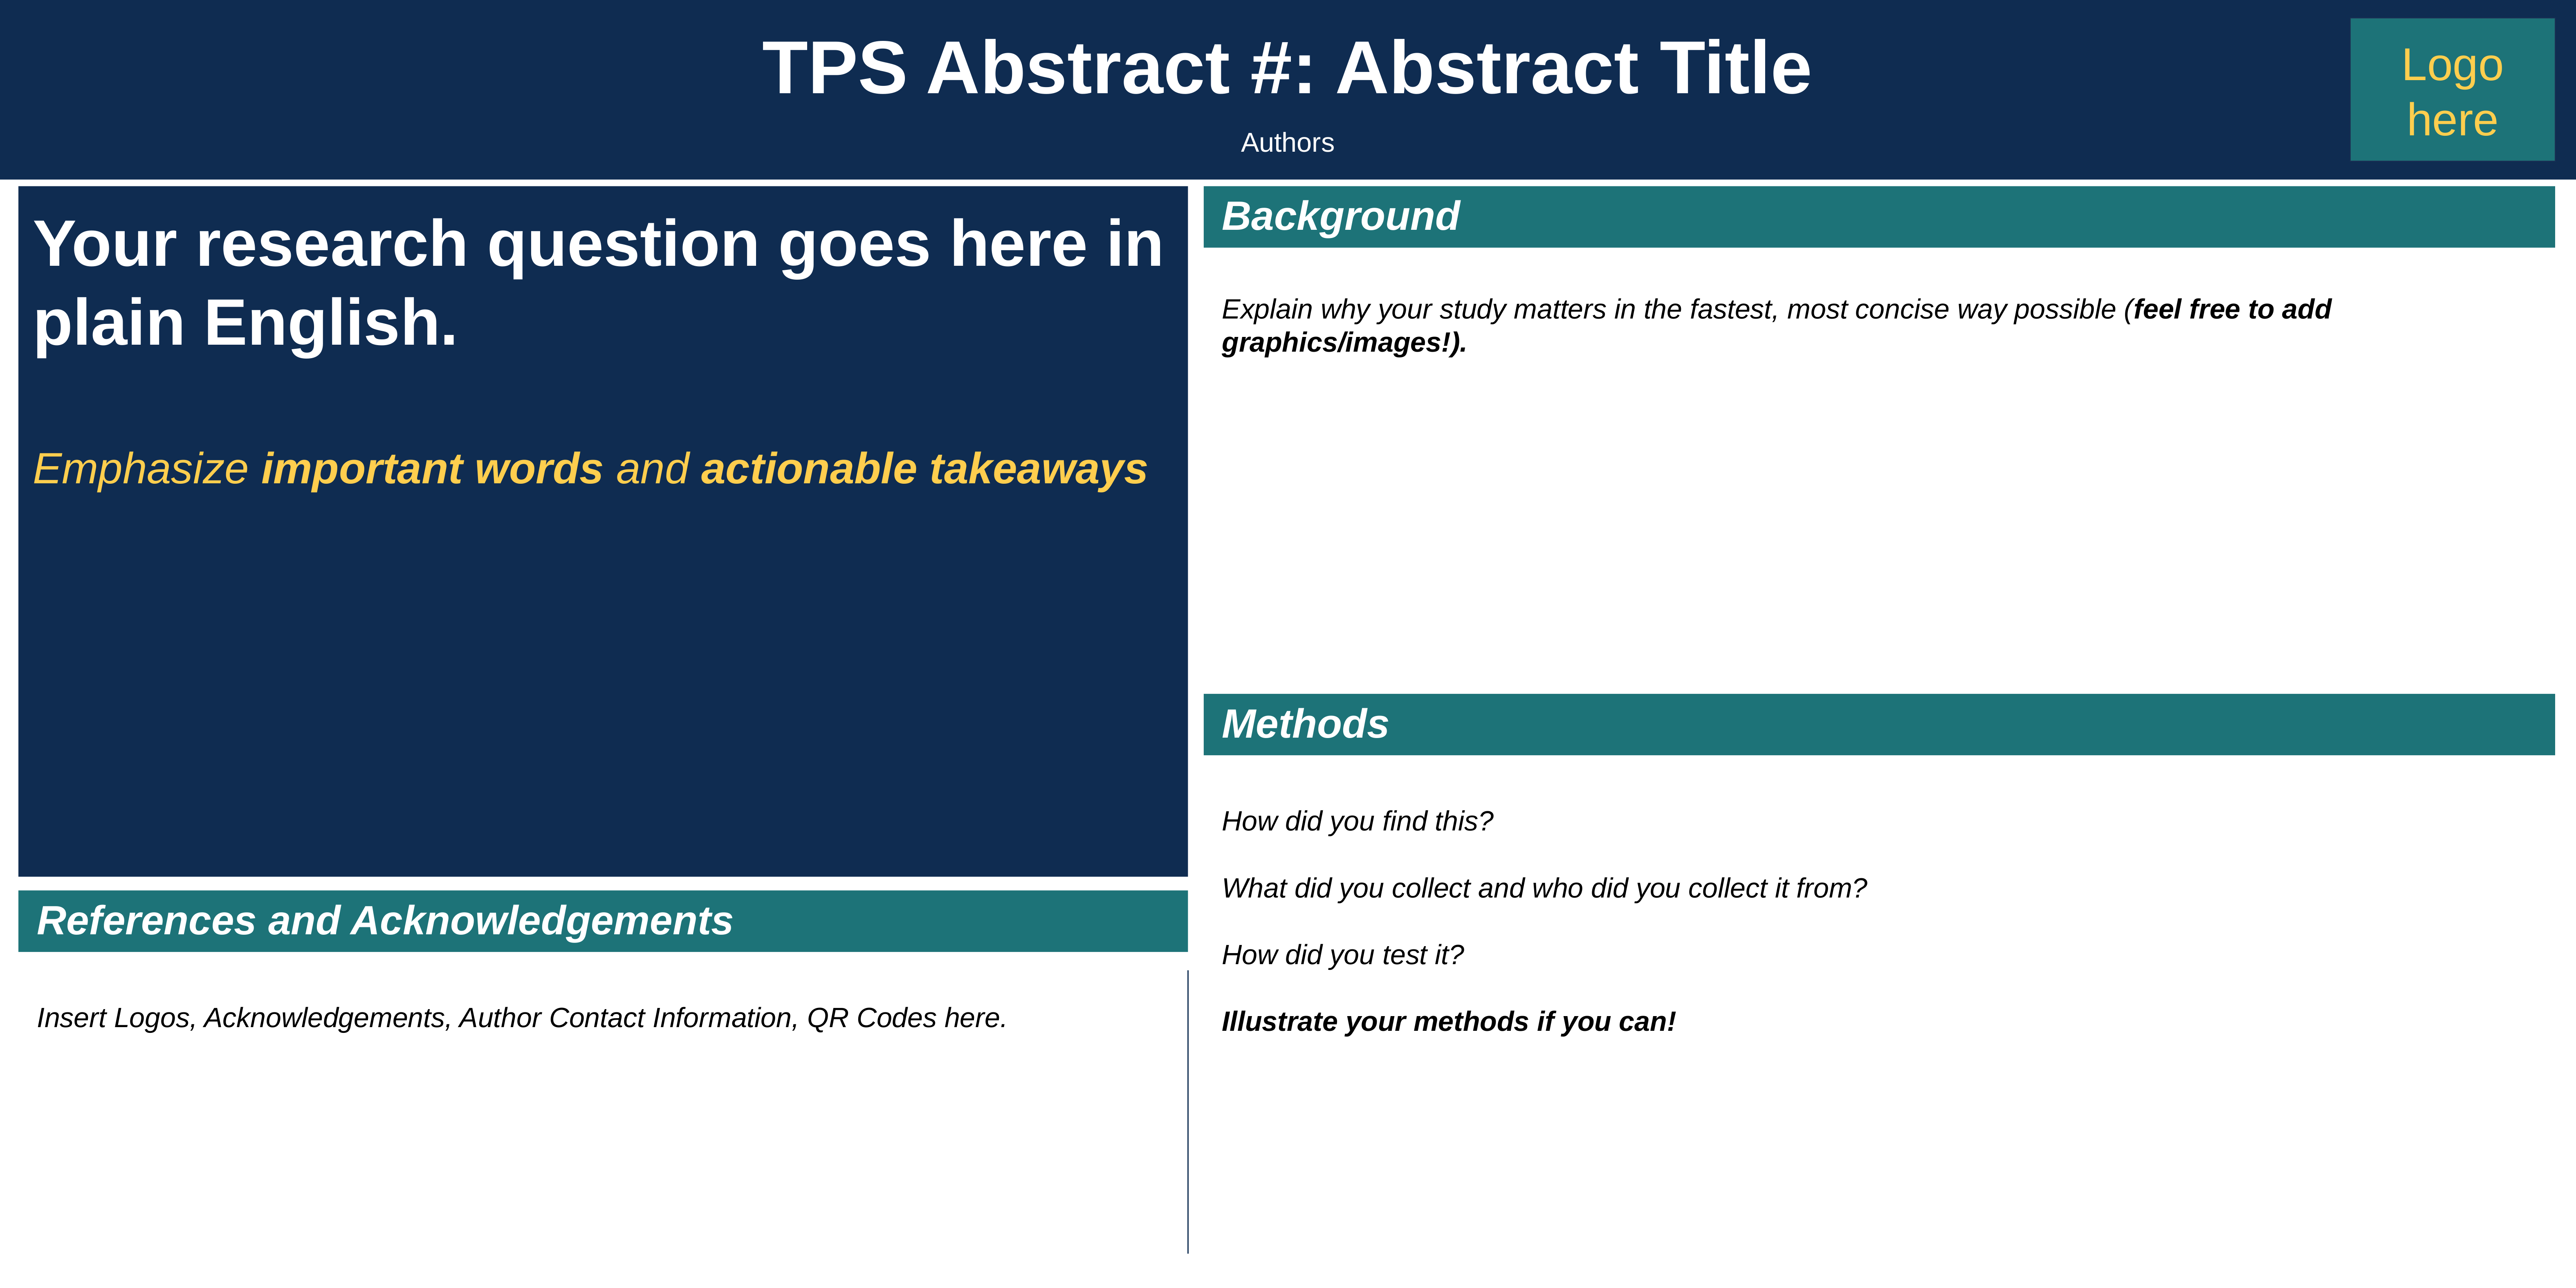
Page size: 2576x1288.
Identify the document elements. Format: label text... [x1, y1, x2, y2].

text_box TPS Abstract #: Abstract Title Authors [0, 0, 2576, 180]
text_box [1203, 693, 2555, 1270]
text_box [1203, 186, 2555, 679]
text_box Your research question goes here in plain English. Emphasize important words and actionable takeaways Insert Logos, Acknowledgements, Author Contact Information, QR Codes here [18, 186, 1188, 877]
text_box Logo here [2350, 18, 2556, 162]
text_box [18, 890, 1188, 1270]
